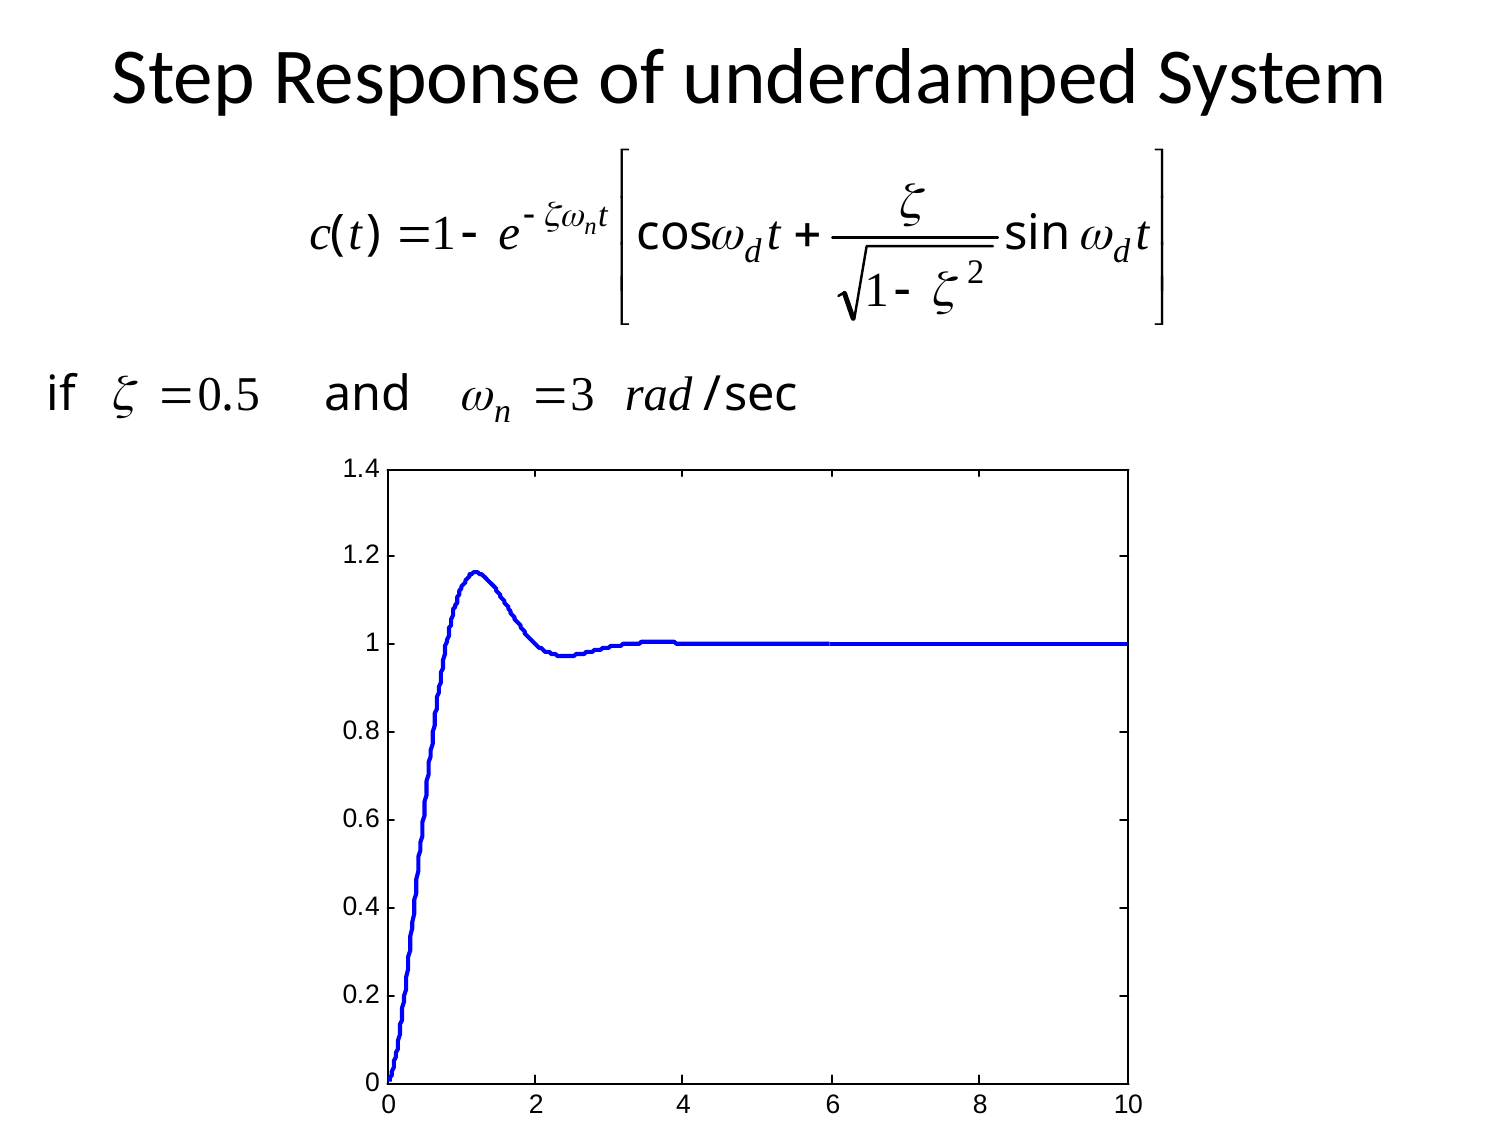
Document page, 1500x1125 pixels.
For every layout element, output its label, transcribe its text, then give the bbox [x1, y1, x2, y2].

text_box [300, 136, 1184, 339]
picture [324, 444, 1145, 1125]
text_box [40, 361, 805, 435]
title Step Response of underdamped System [75, 7, 1425, 137]
